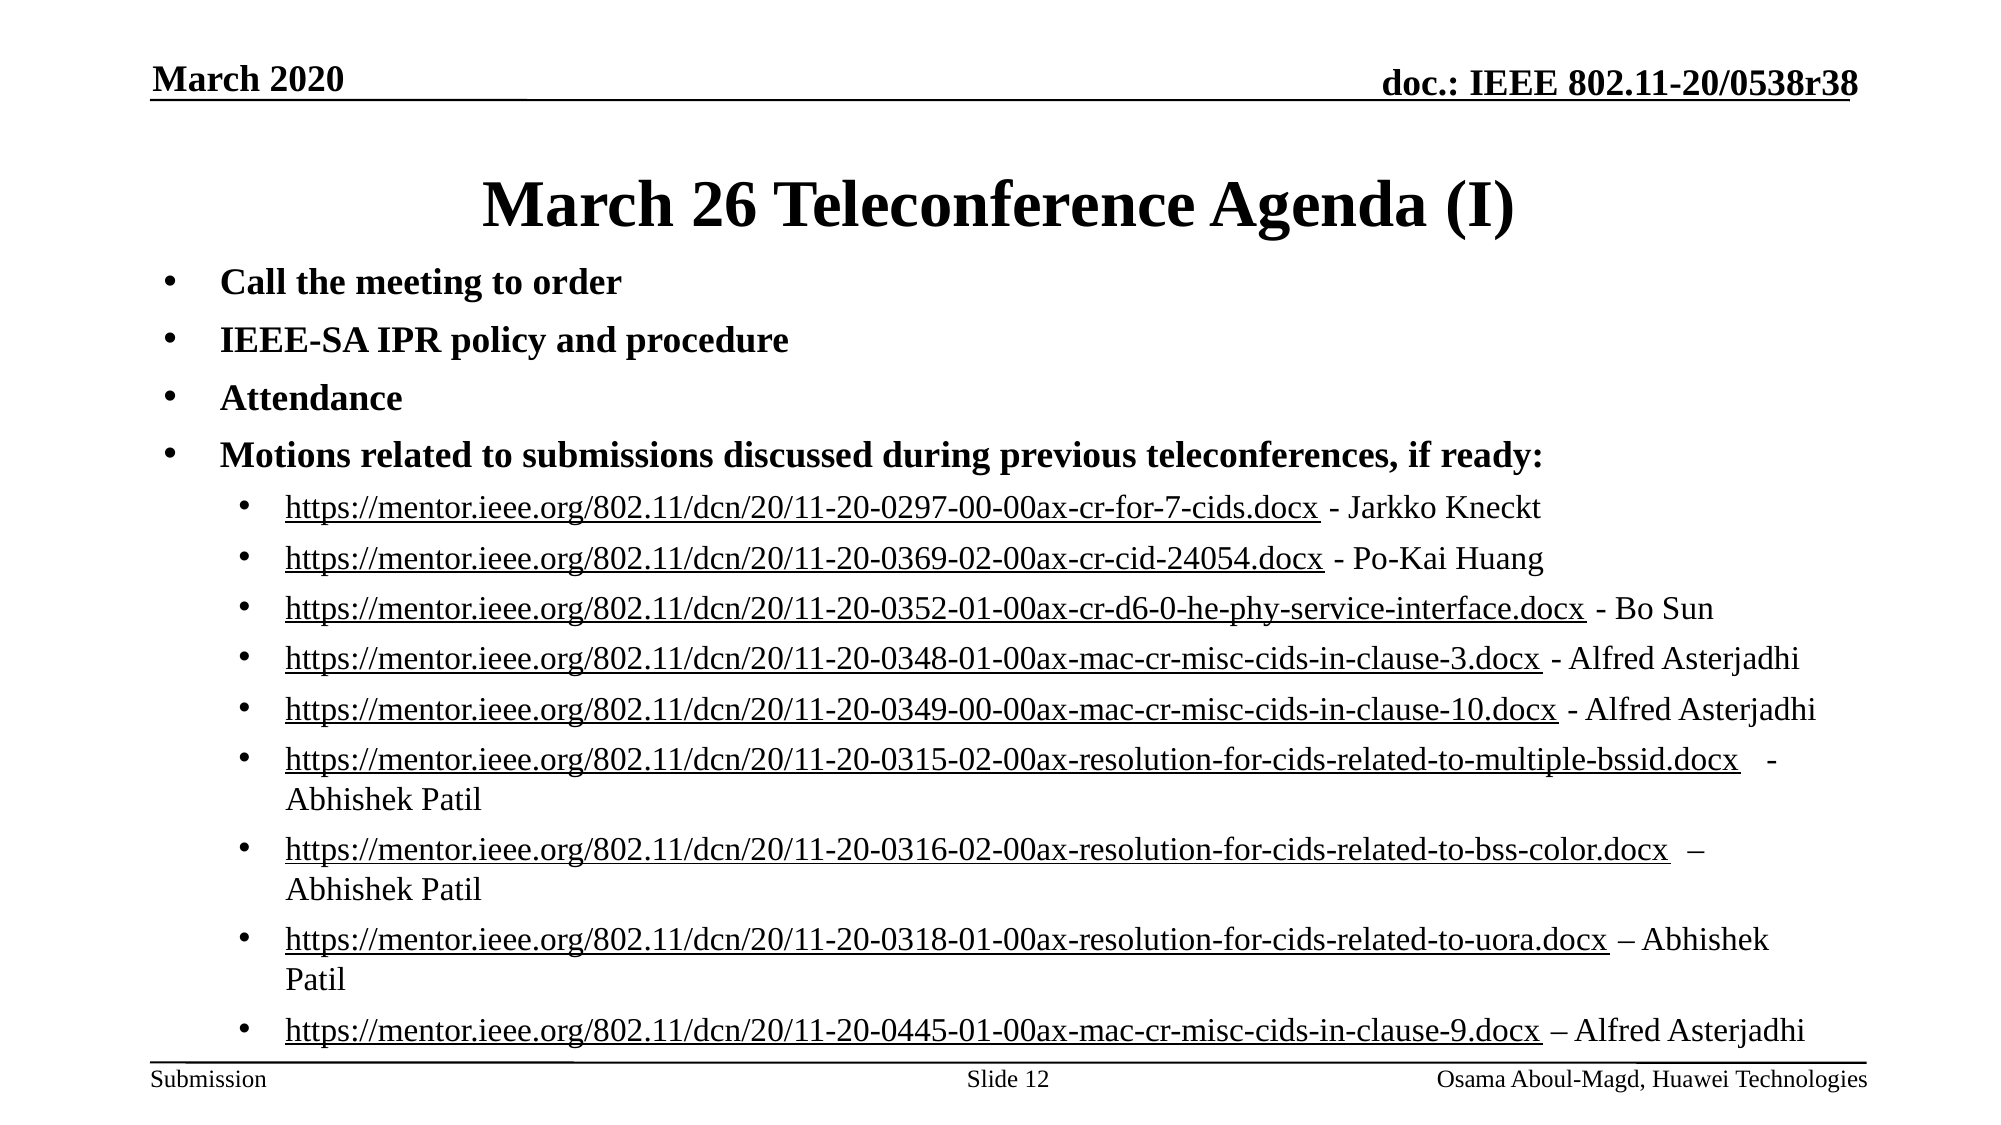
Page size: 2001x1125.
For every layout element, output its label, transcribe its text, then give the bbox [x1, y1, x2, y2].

title March 26 Teleconference Agenda (I) [149, 112, 1850, 288]
footer Osama Aboul-Magd, Huawei Technologies [1171, 1061, 1869, 1093]
list Call the meeting to order IEEE-SA IPR policy and procedure Attendance Motions related to submissions discussed during previous teleconferences, if ready: https://mentor.ieee.org/802.11/dcn/20/11-20-0297-00-00ax-cr-for-7-cids.docx - Jarkko Kneckt https://mentor.ieee.org/802.11/dcn/20/11-20-0369-02-00ax-cr-cid-24054.docx - Po-Kai Huang https://mentor.ieee.org/802.11/dcn/20/11-20-0352-01-00ax-cr-d6-0-he-phy-service-interface.docx - Bo Sun https://mentor.ieee.org/802.11/dcn/20/11-20-0348-01-00ax-mac-cr-misc-cids-in-clause-3.docx - Alfred Asterjadhi https://mentor.ieee.org/802.11/dcn/20/11-20-0349-00-00ax-mac-cr-misc-cids-in-clause-10.docx - Alfred Asterjadhi https://mentor.ieee.org/802.11/dcn/20/11-20-0315-02-00ax-resolution-for-cids-related-to-multiple-bssid.docx - Abhishek Patil https://mentor.ieee.org/802.11/dcn/20/11-20-0316-02-00ax-resolution-for-cids-related-to-bss-color.docx – Abhishek Patil https://mentor.ieee.org/802.11/dcn/20/11-20-0318-01-00ax-resolution-for-cids-related-to-uora.docx – Abhishek Patil https://mentor.ieee.org/802.11/dcn/20/11-20-0445-01-00ax-mac-cr-misc-cids-in-clause-9.docx – Alfred Asterjadhi [148, 249, 1849, 925]
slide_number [152, 54, 563, 100]
slide_number Slide 12 [950, 1061, 1067, 1123]
